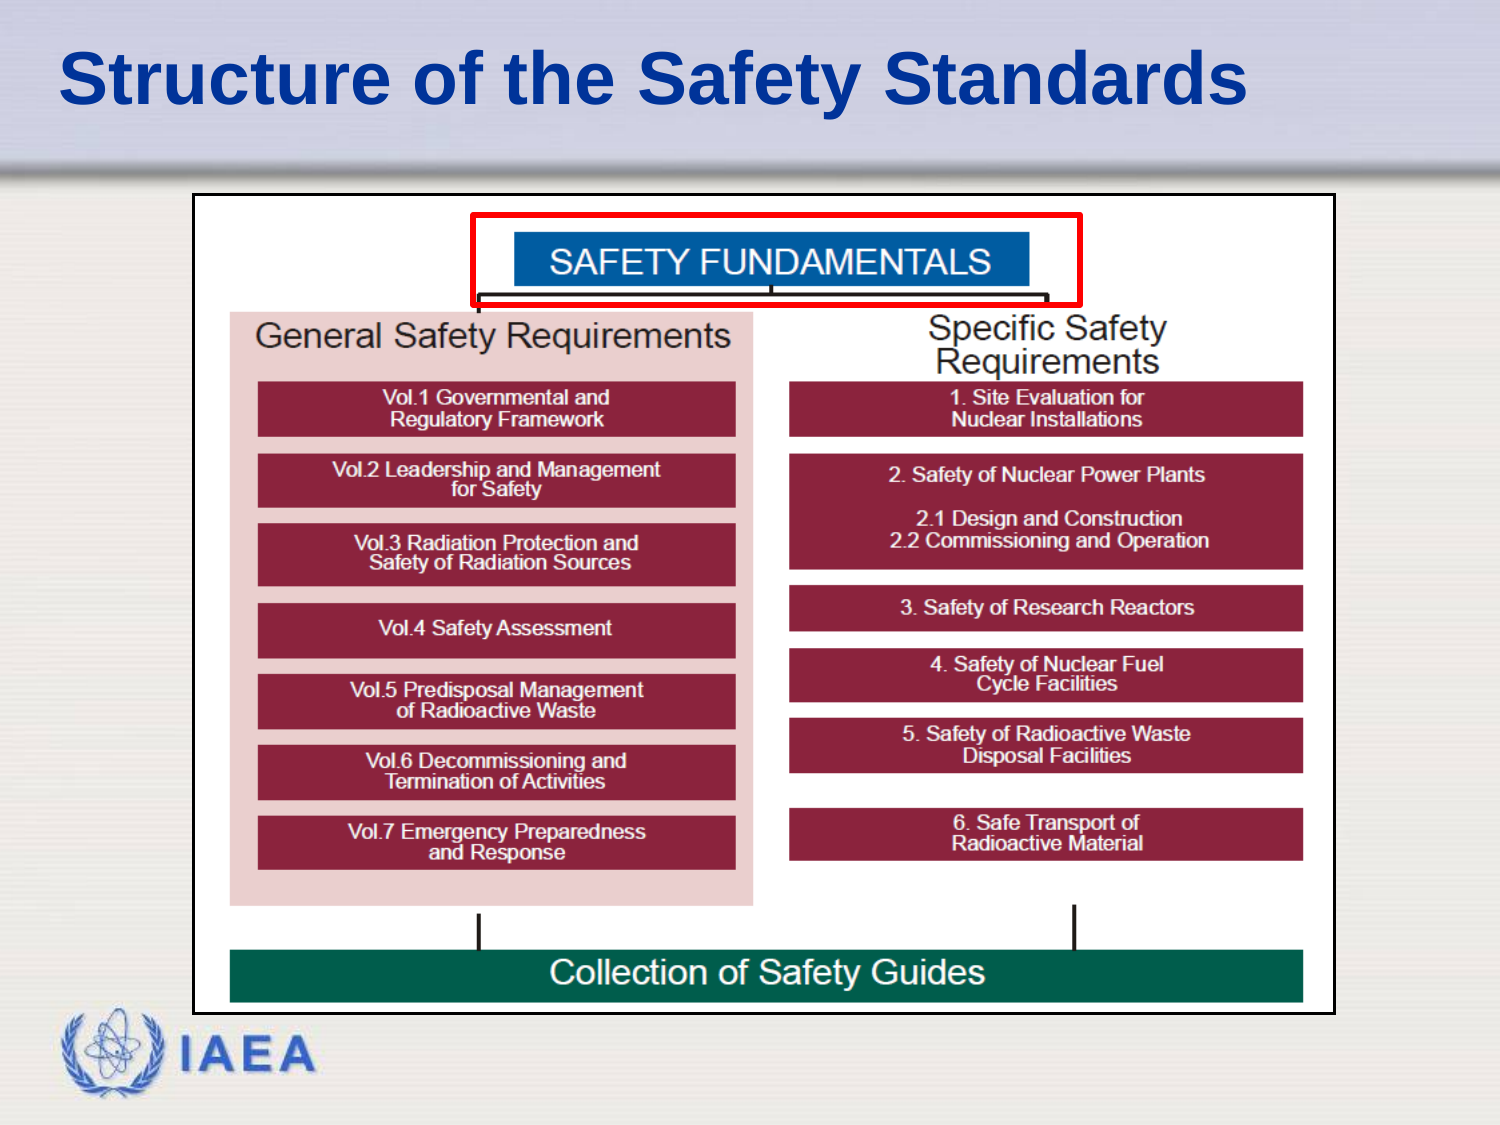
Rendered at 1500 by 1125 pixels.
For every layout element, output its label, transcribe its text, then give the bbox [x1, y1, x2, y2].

picture [0, 0, 1500, 1125]
text_box Structure of the Safety Standards [43, 0, 1456, 150]
